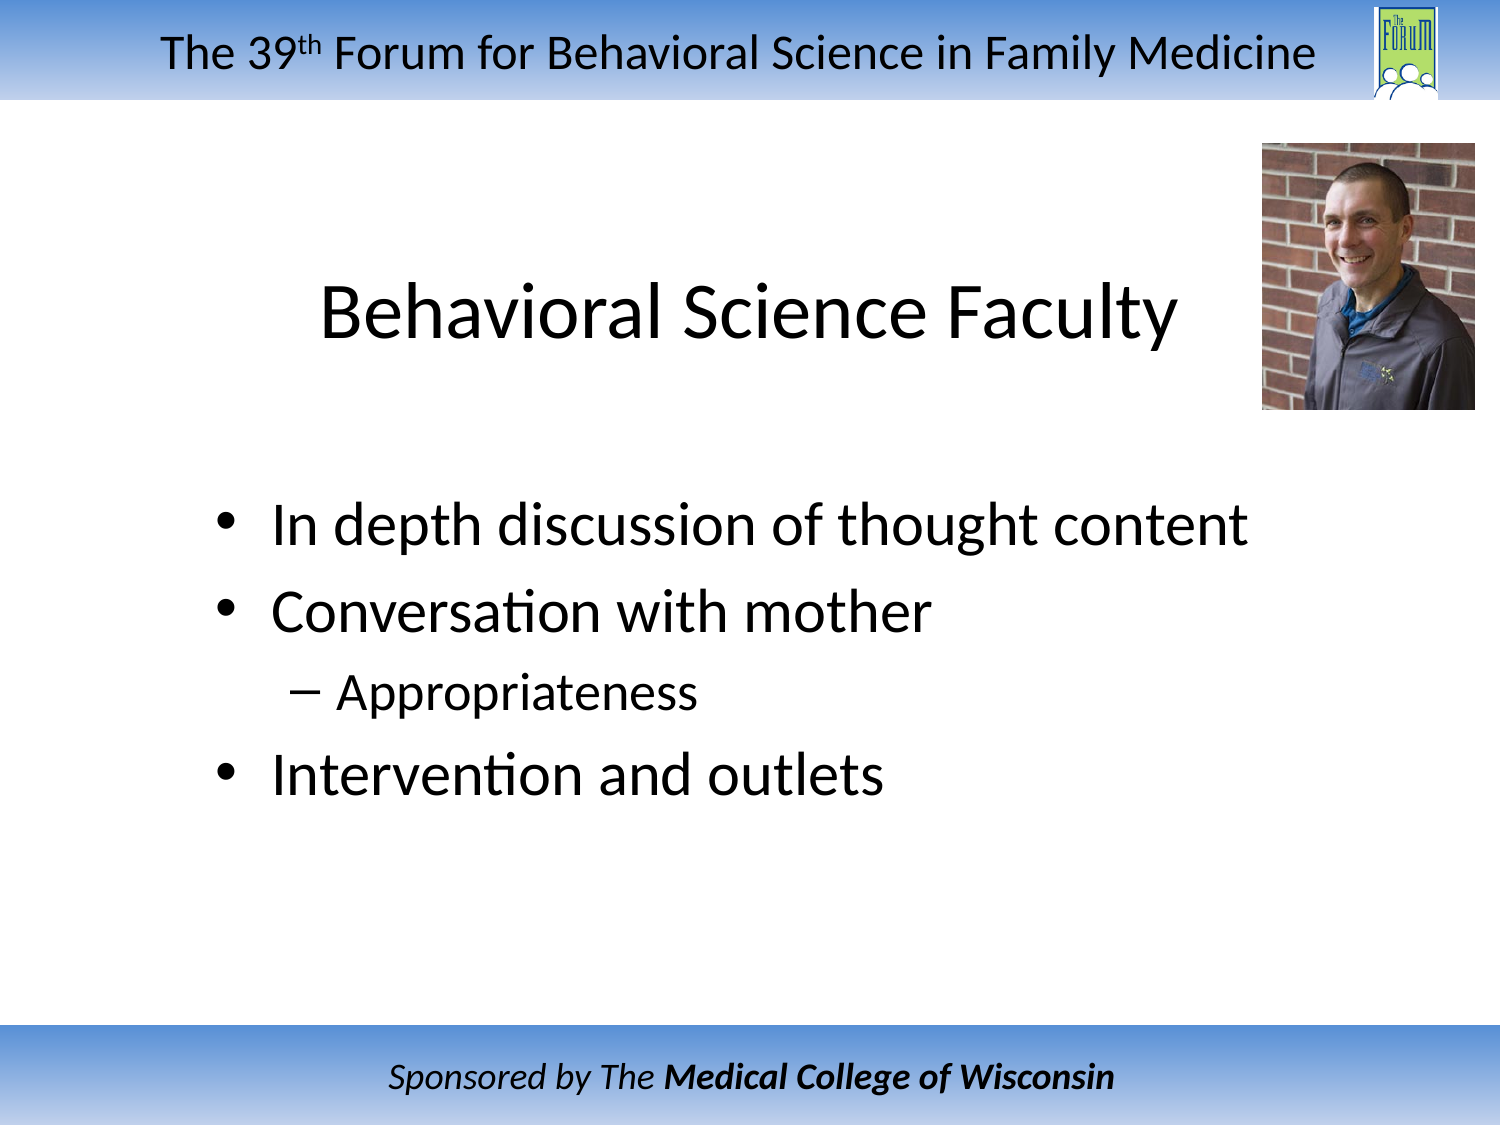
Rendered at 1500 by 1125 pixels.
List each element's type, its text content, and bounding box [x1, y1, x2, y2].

picture [1262, 143, 1476, 410]
list In depth discussion of thought content Conversation with mother Appropriateness Intervention and outlets [200, 474, 1363, 868]
picture [1374, 7, 1438, 100]
title Behavioral Science Faculty [75, 249, 1257, 363]
